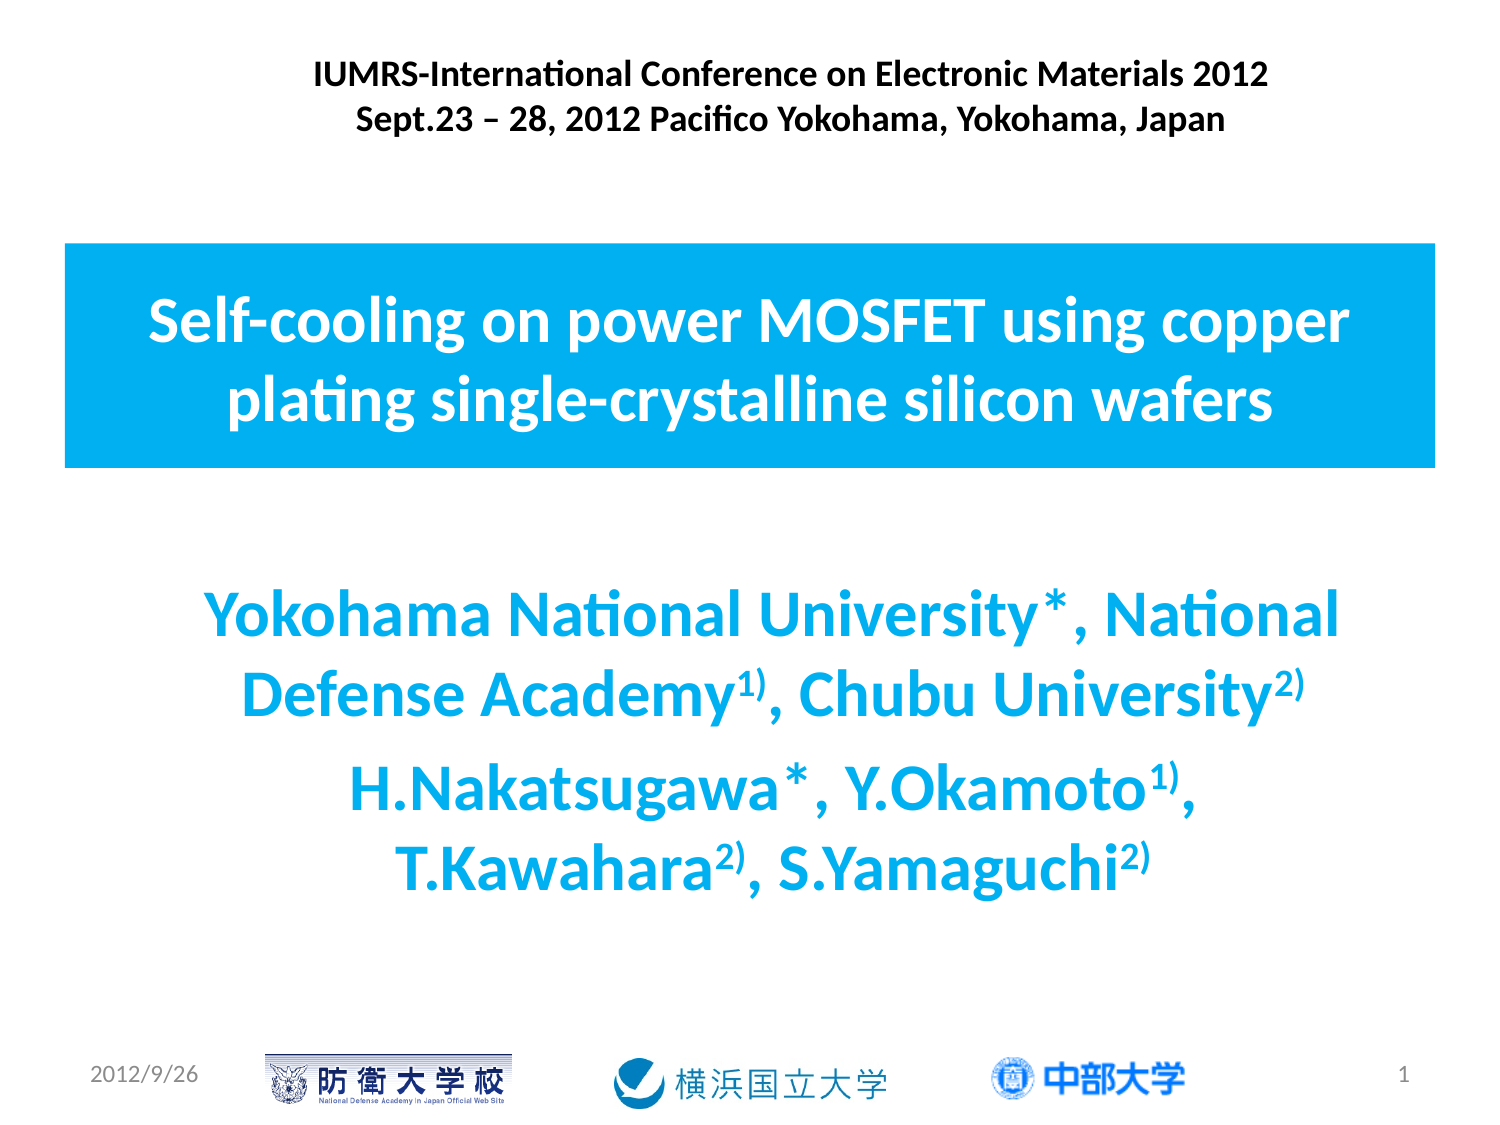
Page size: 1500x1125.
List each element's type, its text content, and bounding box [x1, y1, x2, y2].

slide_number 1 [1197, 1042, 1425, 1103]
picture [613, 1058, 887, 1109]
text_box Self-cooling on power MOSFET using copper plating single-crystalline silicon wafers [64, 243, 1438, 468]
subtitle Yokohama National University*, National Defense Academy1), Chubu University2) H.Nakatsugawa*, Y.Okamoto1), T.Kawahara2), S.Yamaguchi2) [171, 562, 1376, 961]
picture [613, 1087, 631, 1109]
picture [265, 1054, 512, 1108]
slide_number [75, 1042, 425, 1103]
text_box IUMRS-International Conference on Electronic Materials 2012 Sept.23 – 28, 2012 Pacifico Yokohama, Yokohama, Japan [265, 41, 1317, 147]
picture [985, 1036, 1193, 1109]
